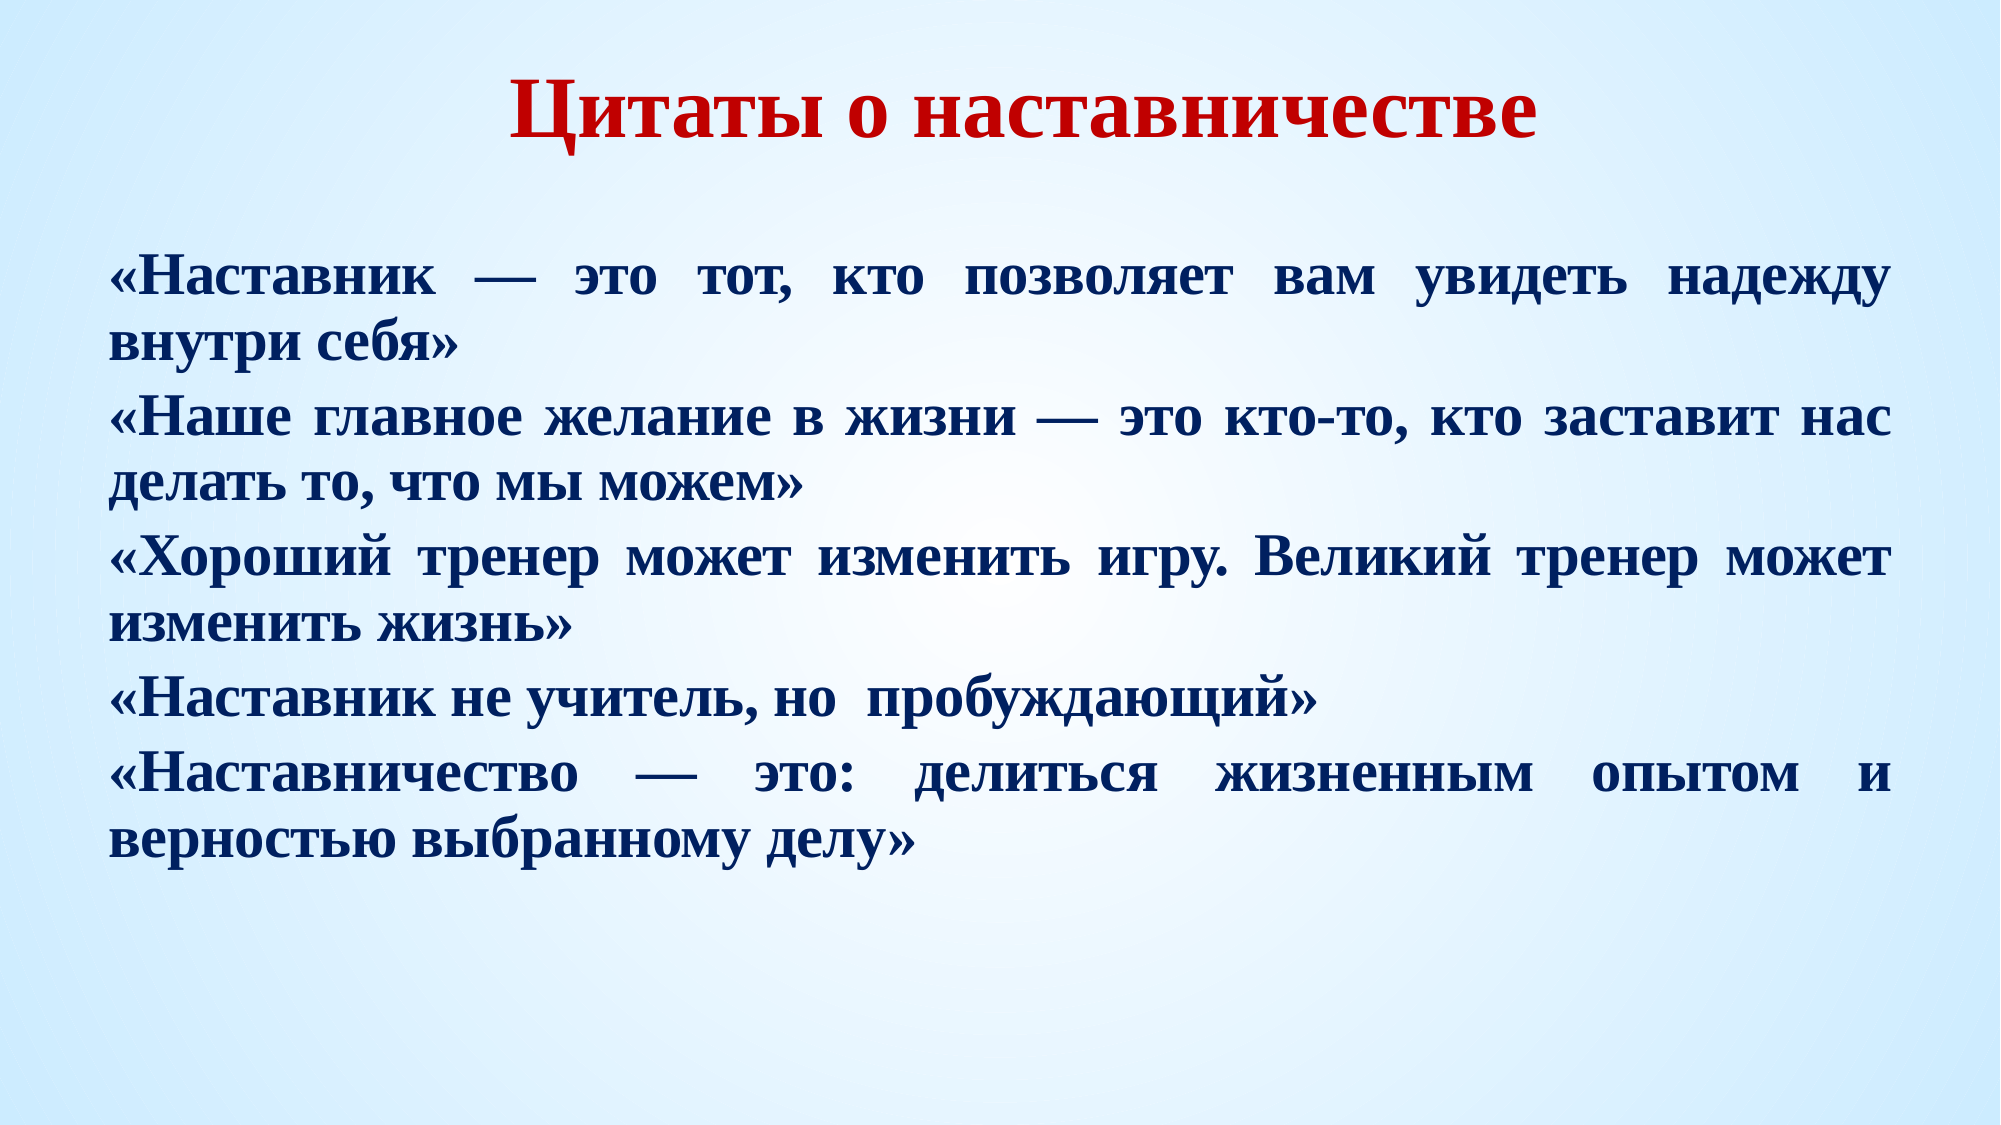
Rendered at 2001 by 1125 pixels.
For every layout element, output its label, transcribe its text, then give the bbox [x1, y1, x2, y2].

title Цитаты о наставничестве [161, 0, 1887, 218]
list «Наставник — это тот, кто позволяет вам увидеть надежду внутри себя» «Наше главное желание в жизни — это кто-то, кто заставит нас делать то, что мы можем» «Хороший тренер может изменить игру. Великий тренер может изменить жизнь» «Наставник не учитель, но пробуждающий» «Наставничество — это: делиться жизненным опытом и верностью выбранному делу» [93, 234, 1907, 949]
